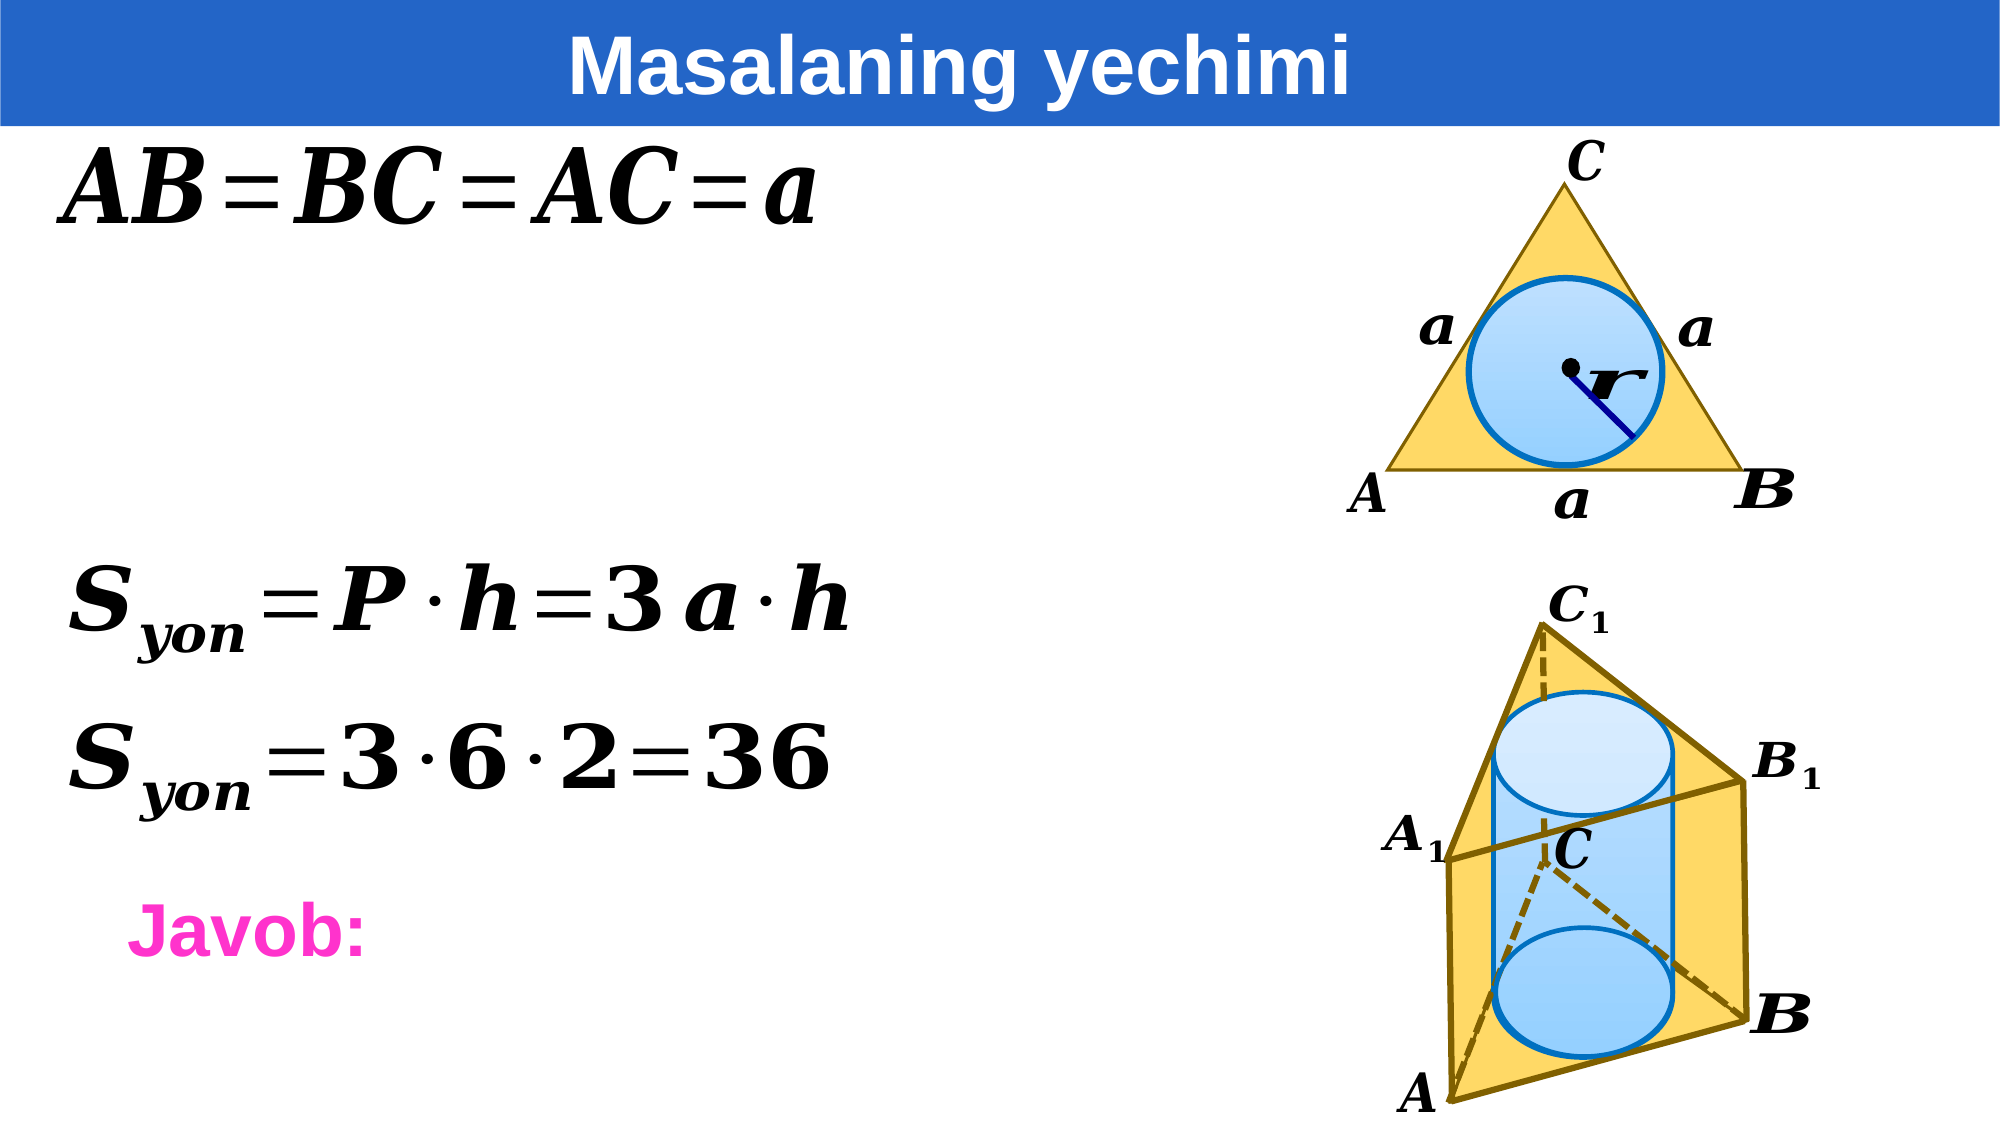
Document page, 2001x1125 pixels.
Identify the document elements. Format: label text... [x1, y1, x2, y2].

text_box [1451, 1020, 1745, 1102]
text_box [0, 0, 2000, 127]
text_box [1544, 861, 1743, 1021]
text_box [1543, 783, 1741, 861]
text_box Masalaning yechimi [552, 3, 1369, 119]
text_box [1448, 860, 1452, 1101]
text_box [1543, 623, 1744, 783]
text_box [1385, 182, 1744, 472]
text_box [1561, 357, 1581, 378]
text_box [1570, 376, 1635, 438]
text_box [1446, 622, 1543, 861]
text_box [1467, 277, 1664, 467]
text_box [1743, 780, 1747, 1021]
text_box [1452, 862, 1543, 1020]
